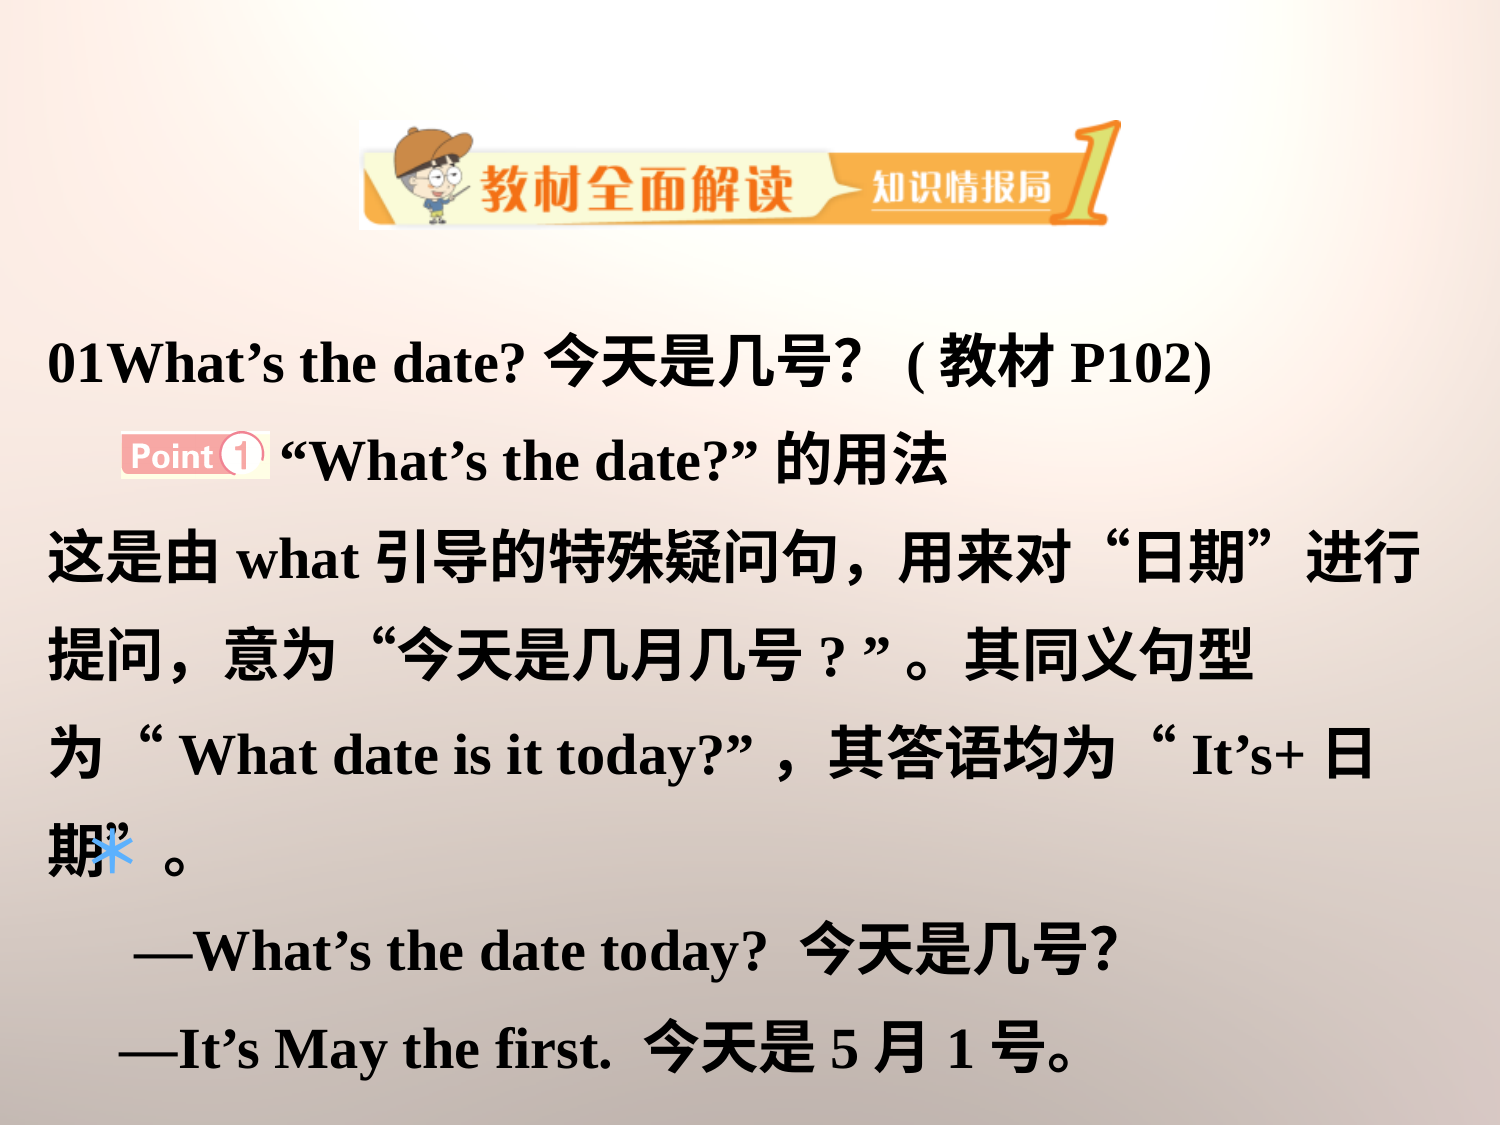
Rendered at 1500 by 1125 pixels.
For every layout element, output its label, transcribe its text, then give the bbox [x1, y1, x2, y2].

text_box ＊ [68, 807, 157, 893]
text_box 01What’s the date?今天是几号？(教材P102) “What’s the date?”的用法 这是由what引导的特殊疑问句，用来对“日期”进行提问，意为“今天是几月几号? ”。其同义句型为“What date is it today?”，其答语均为“It’s+日期”。 —What’s the date today? 今天是几号？ —It’s May the first. 今天是5月1号。 [32, 289, 1460, 1088]
picture [0, 0, 1500, 1125]
